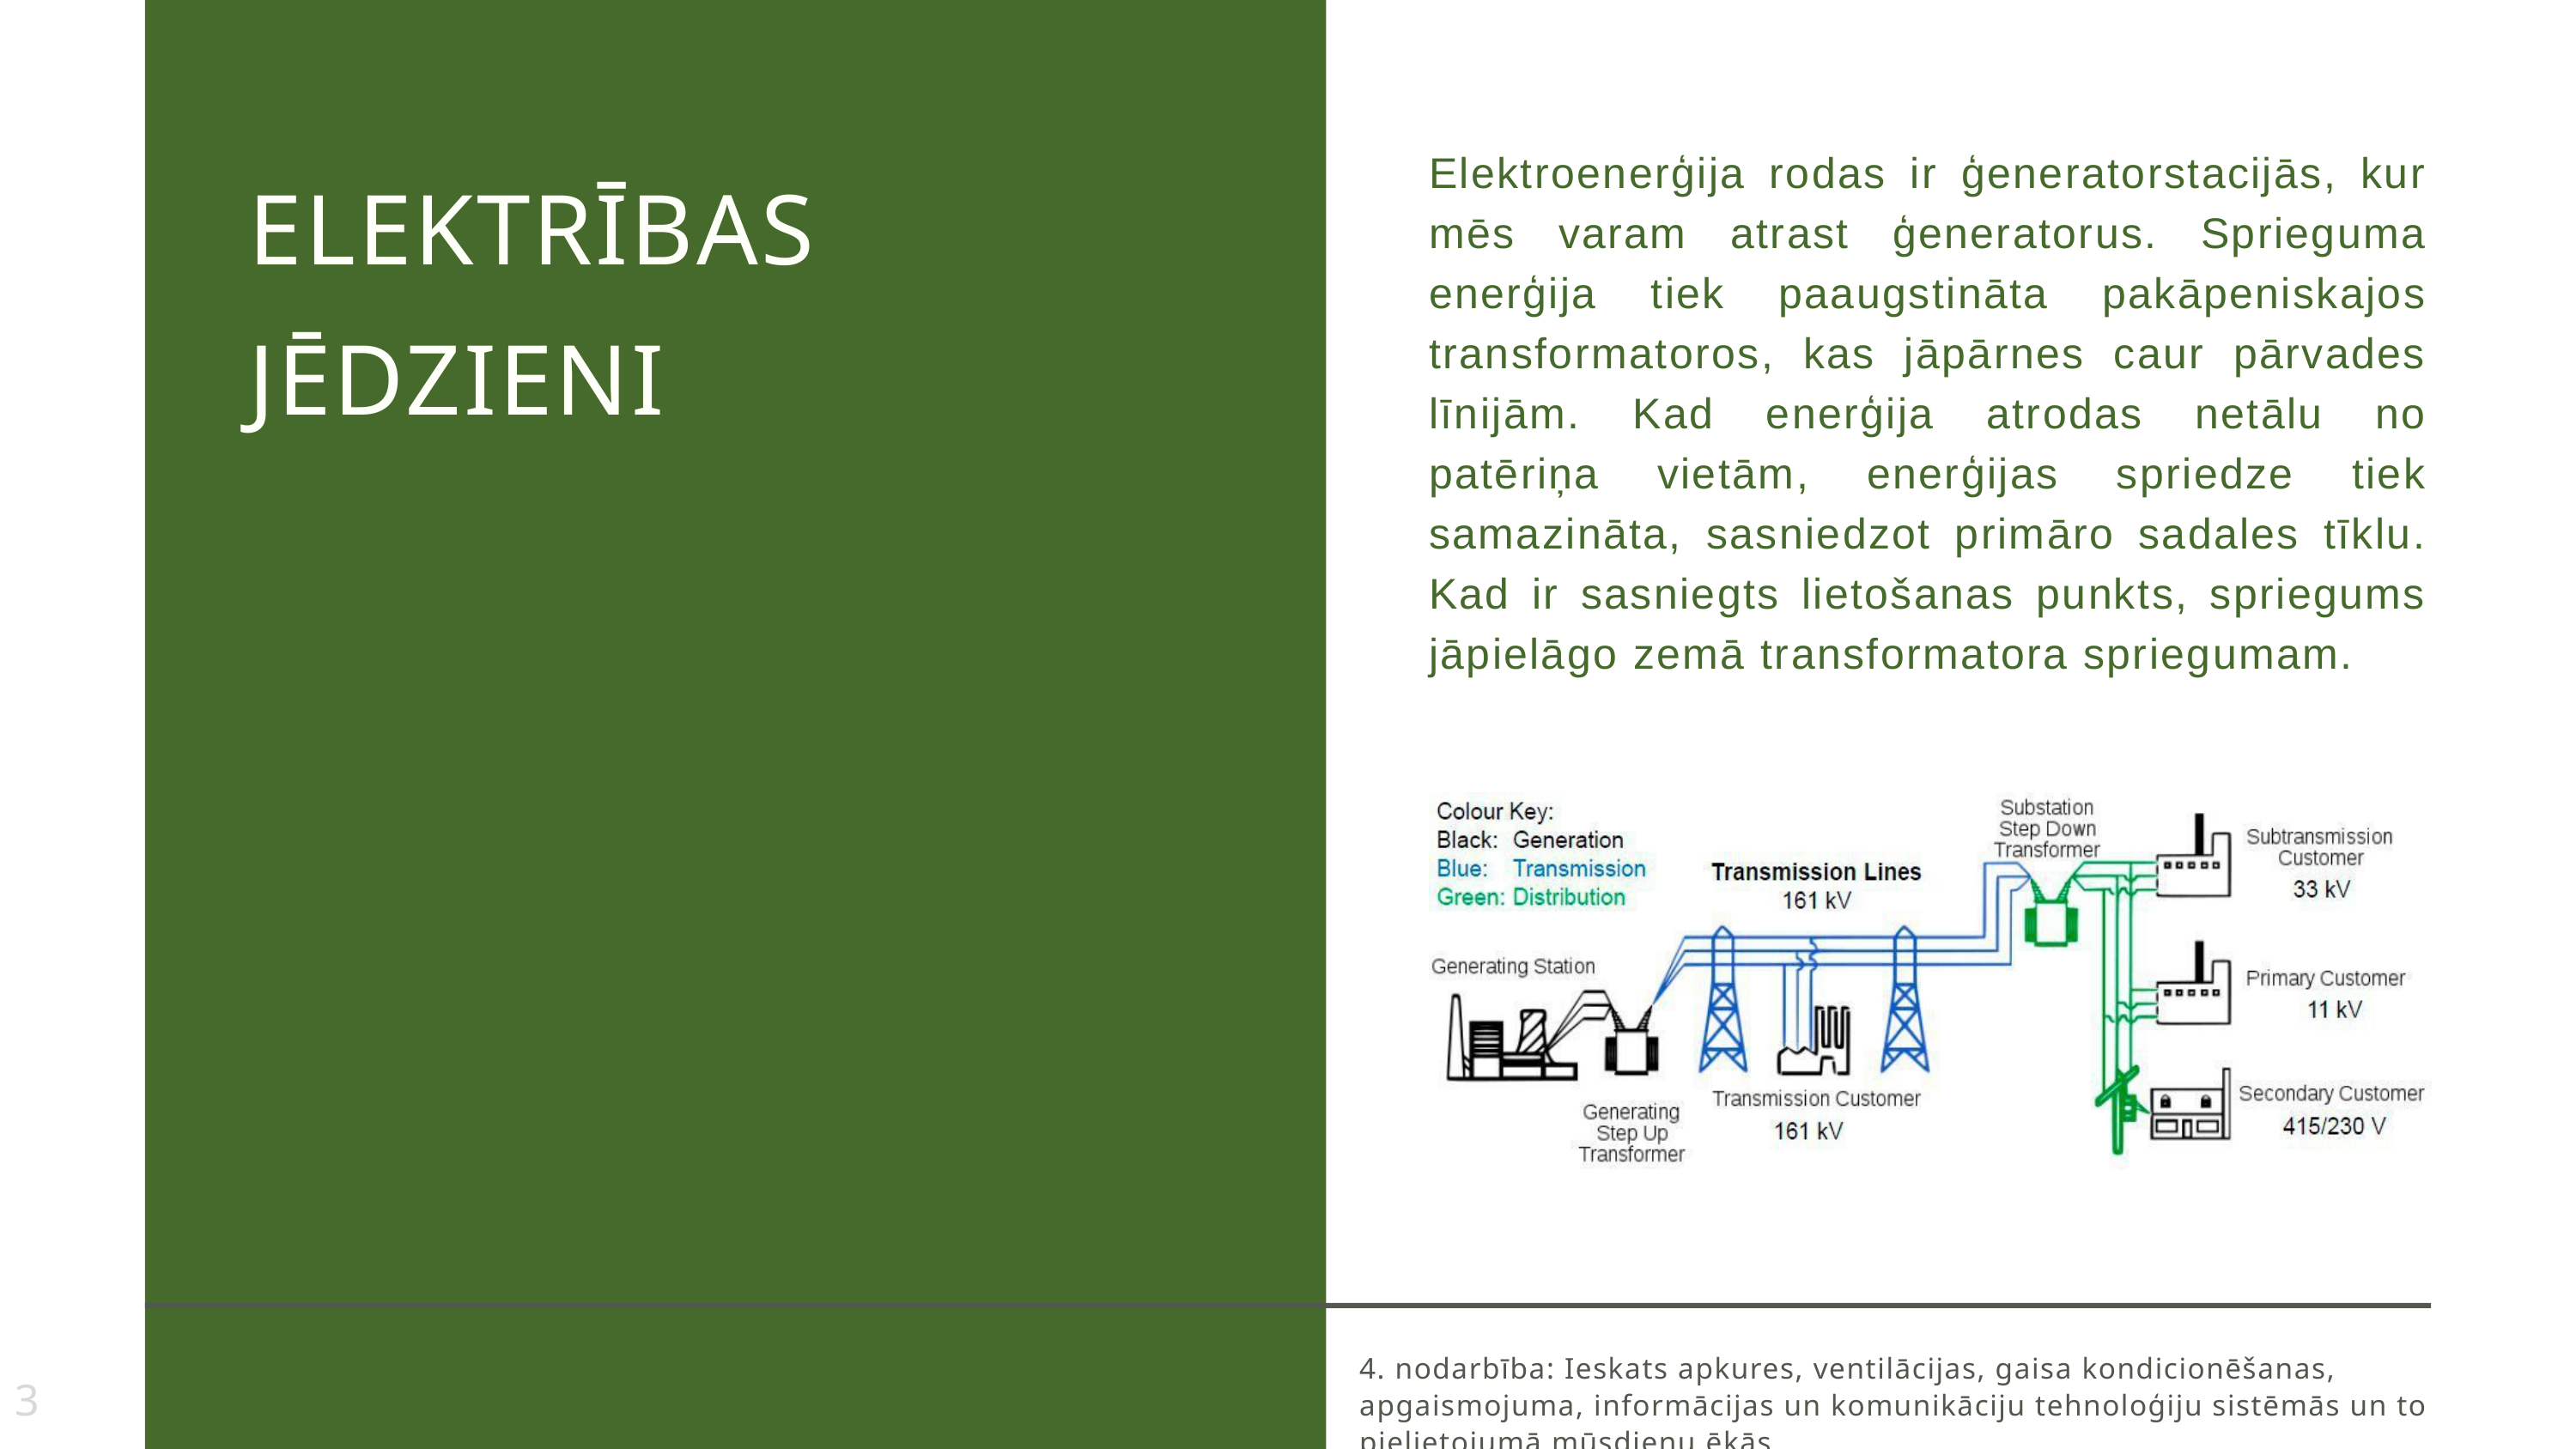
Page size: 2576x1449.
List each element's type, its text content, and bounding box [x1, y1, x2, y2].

text_box [144, 1308, 1327, 1449]
text_box 3 [2, 1376, 303, 1428]
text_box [248, 134, 1223, 758]
text_box [144, 1302, 2432, 1308]
text_box 4. nodarbība: Ieskats apkures, ventilācijas, gaisa kondicionēšanas, apgaismojuma, informācijas un komunikāciju tehnoloģiju sistēmās un to pielietojumā mūsdienu ēkās [1359, 1348, 2523, 1449]
picture [1428, 792, 2432, 1174]
text_box Elektroenerģija rodas ir ģeneratorstacijās, kur mēs varam atrast ģeneratorus. Sprieguma enerģija tiek paaugstināta pakāpeniskajos transformatoros, kas jāpārnes caur pārvades līnijām. Kad enerģija atrodas netālu no patēriņa vietām, enerģijas spriedze tiek samazināta, sasniedzot primāro sadales tīklu. Kad ir sasniegts lietošanas punkts, spriegums jāpielāgo zemā transformatora spriegumam. [1429, 136, 2432, 792]
text_box [144, 0, 1327, 1302]
